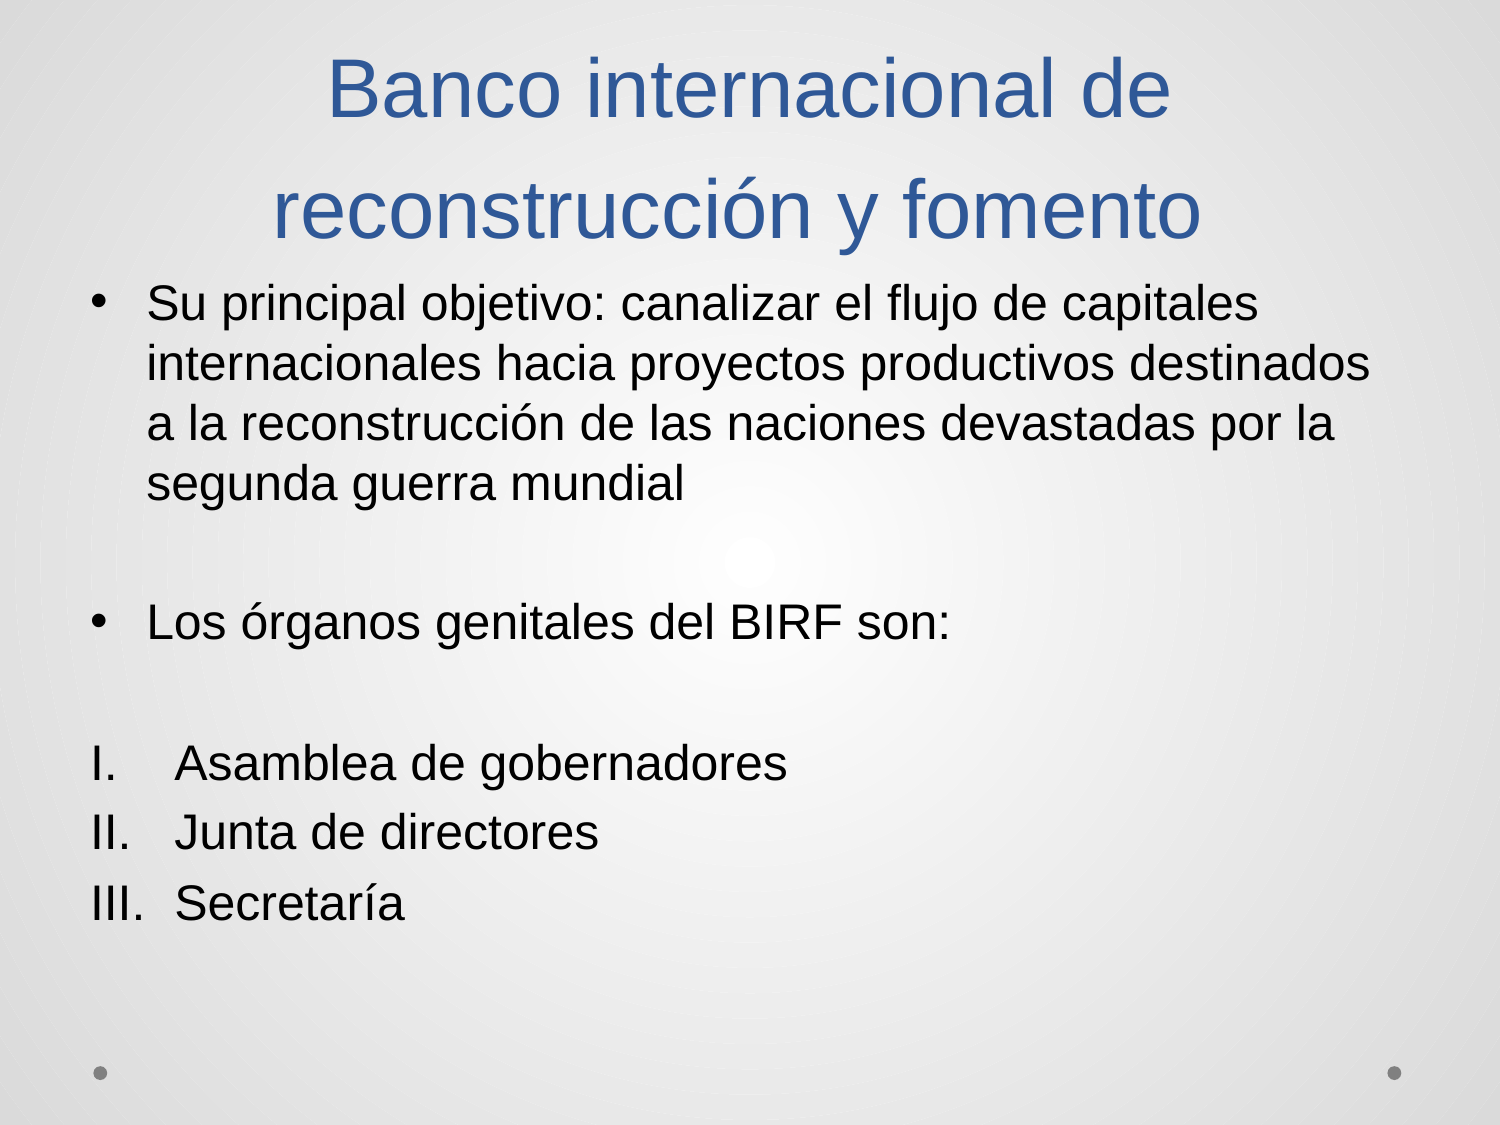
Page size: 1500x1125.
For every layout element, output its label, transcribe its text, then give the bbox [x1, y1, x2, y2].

list Su principal objetivo: canalizar el flujo de capitales internacionales hacia proyectos productivos destinados a la reconstrucción de las naciones devastadas por la segunda guerra mundial Los órganos genitales del BIRF son: Asamblea de gobernadores Junta de directores Secretaría [75, 262, 1425, 1005]
title Banco internacional de reconstrucción y fomento [75, 0, 1425, 262]
